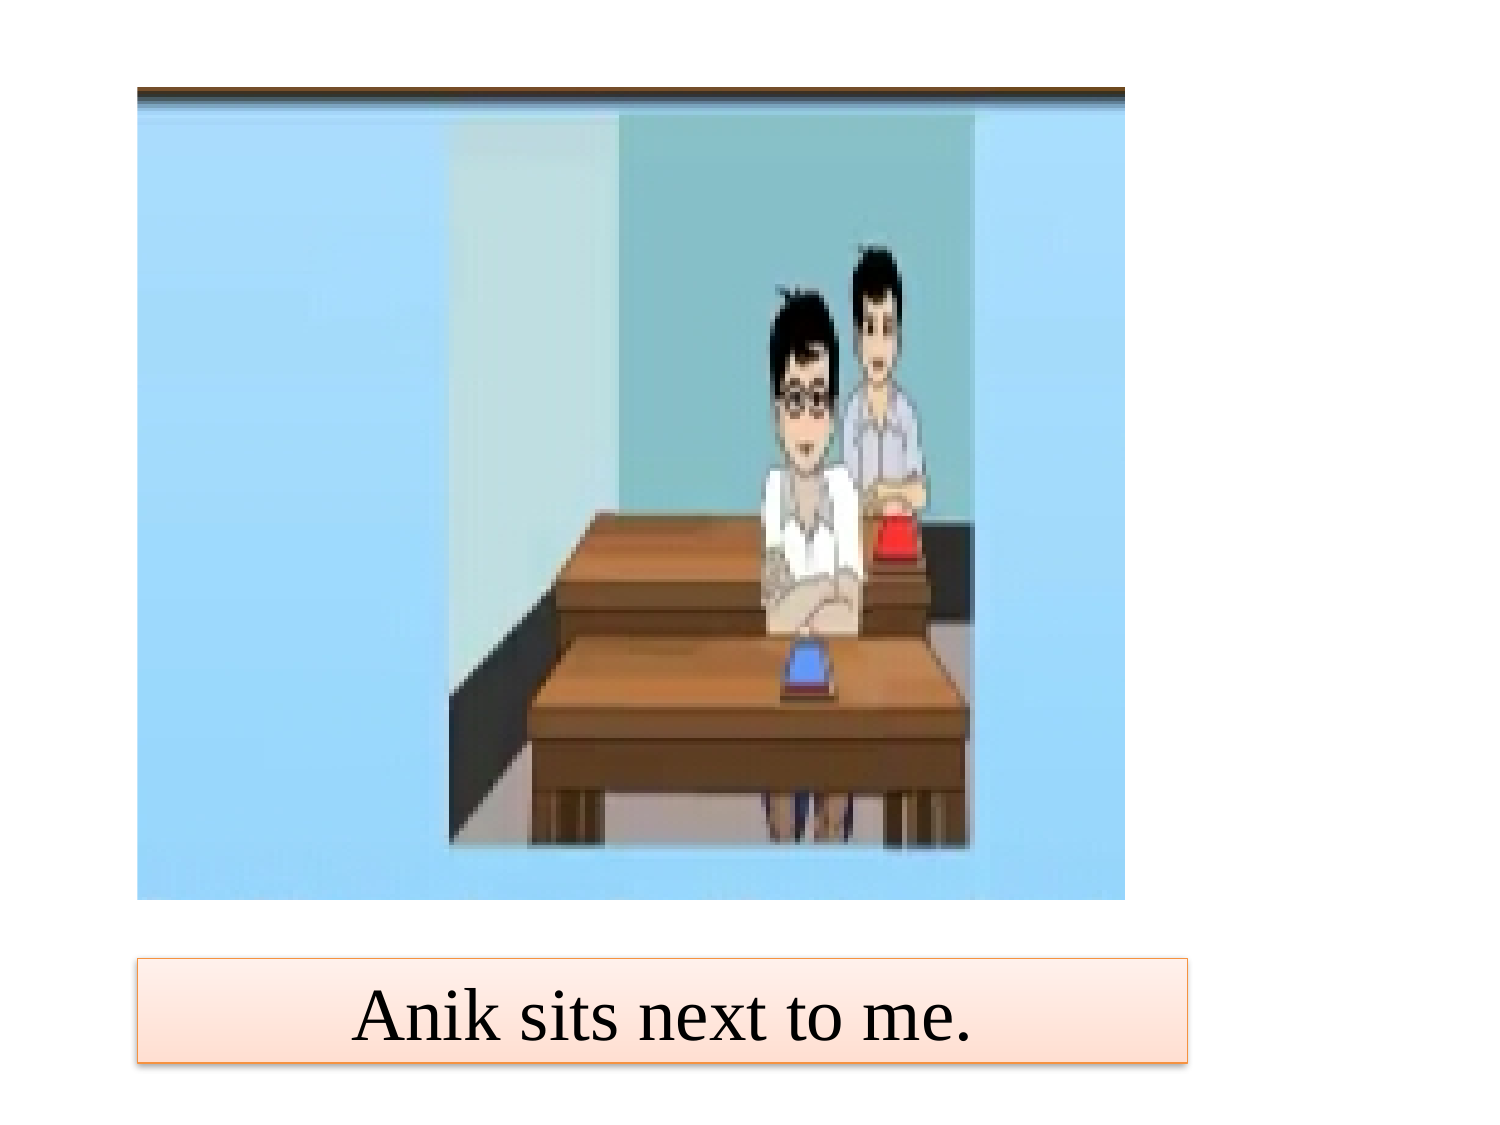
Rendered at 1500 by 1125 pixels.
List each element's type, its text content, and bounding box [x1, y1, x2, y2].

picture [137, 87, 1126, 901]
text_box Anik sits next to me. [137, 958, 1188, 1064]
